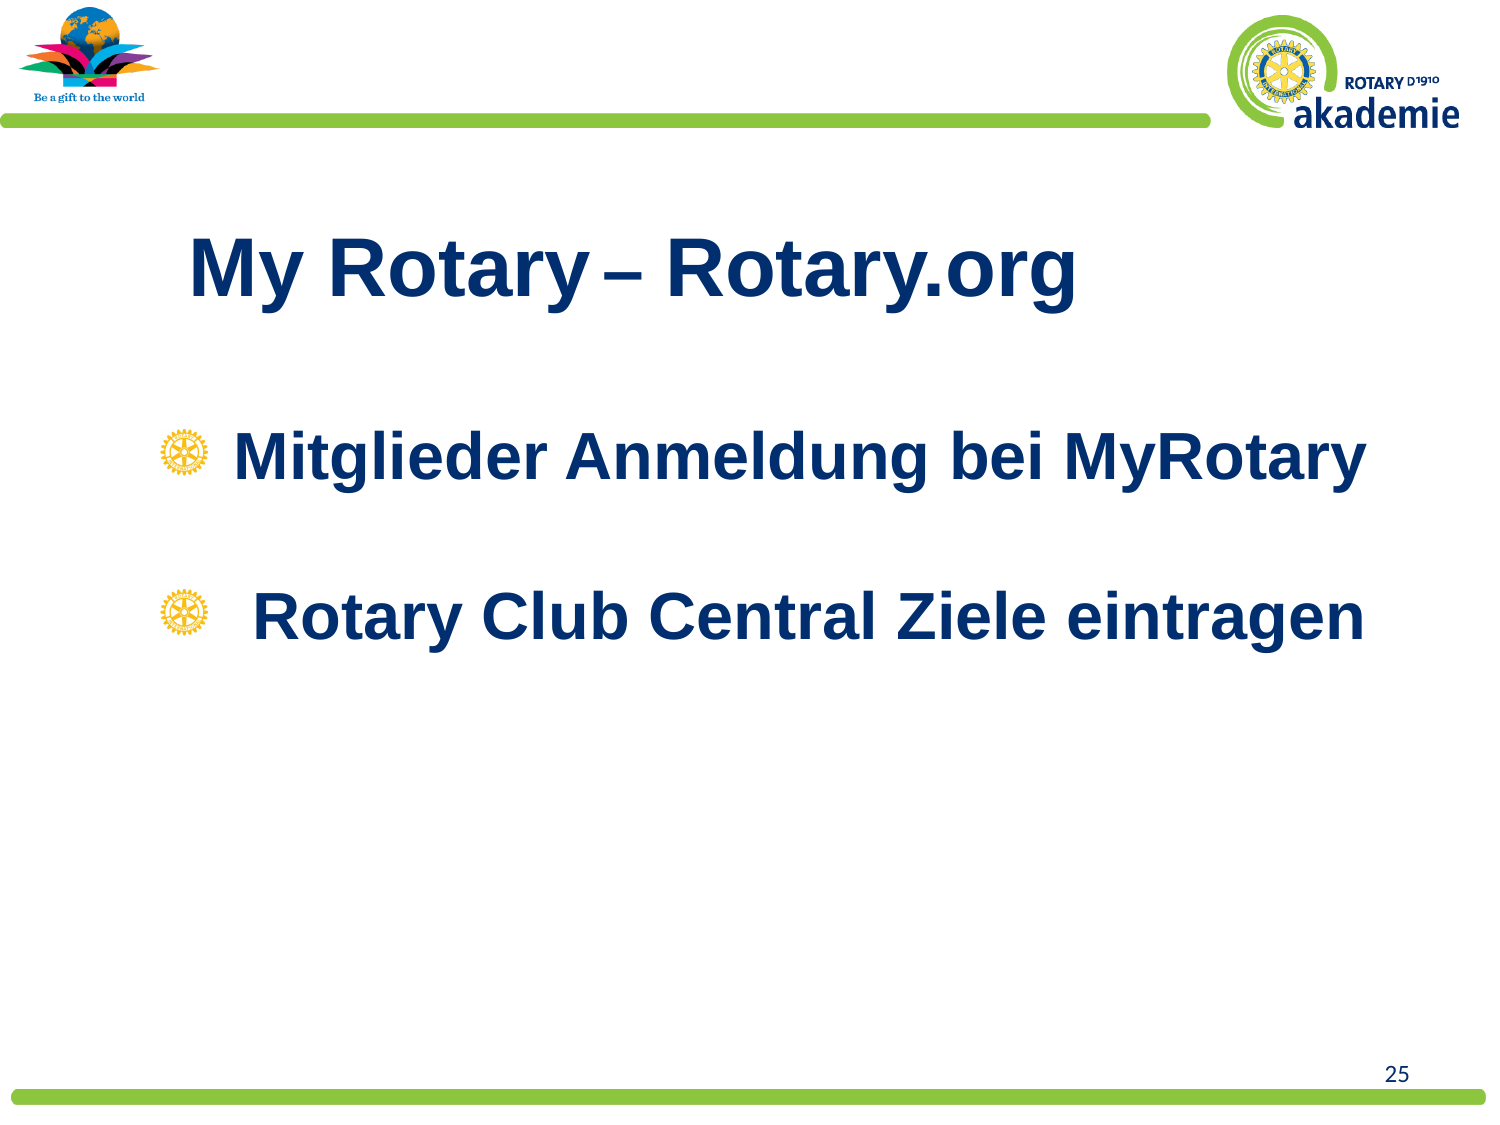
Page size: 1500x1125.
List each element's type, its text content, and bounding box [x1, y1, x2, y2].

text_box My Rotary – Rotary.org Mitglieder Anmeldung bei MyRotary Rotary Club Central Ziele eintragen [100, 125, 1412, 730]
picture [0, 7, 1459, 128]
picture [159, 429, 208, 476]
picture [11, 1089, 1486, 1105]
slide_number 25 [1074, 1042, 1425, 1103]
picture [159, 589, 208, 636]
